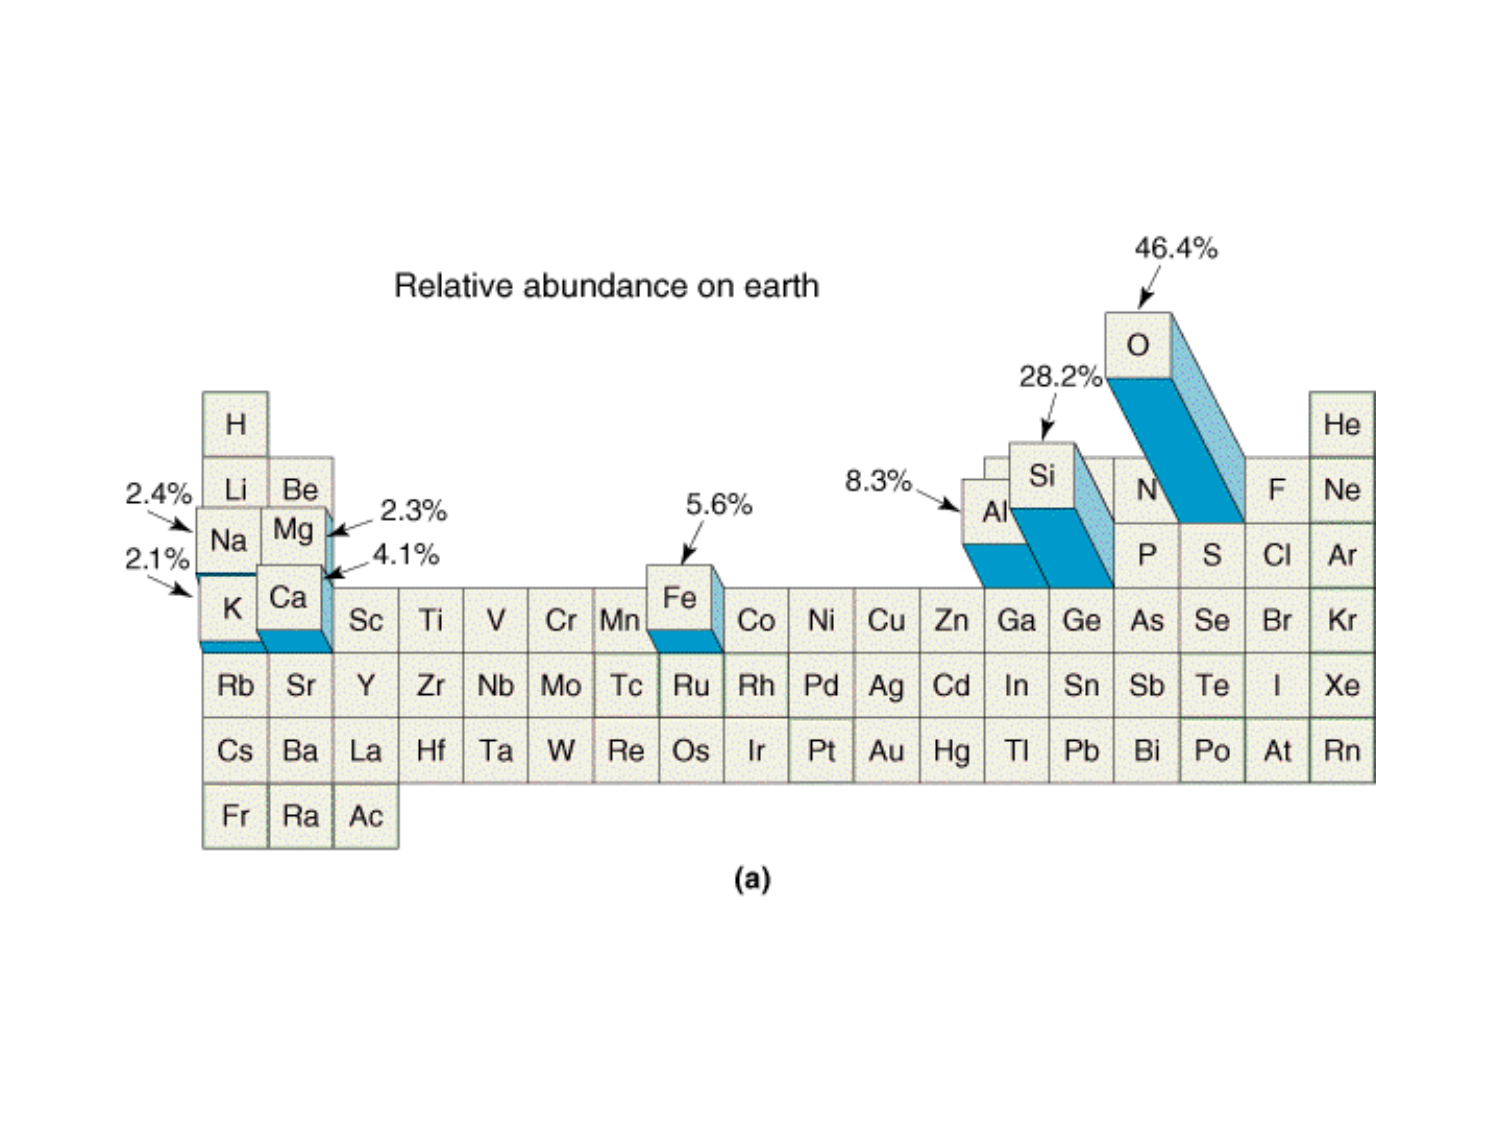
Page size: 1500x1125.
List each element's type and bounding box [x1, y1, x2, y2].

picture [123, 145, 1377, 980]
